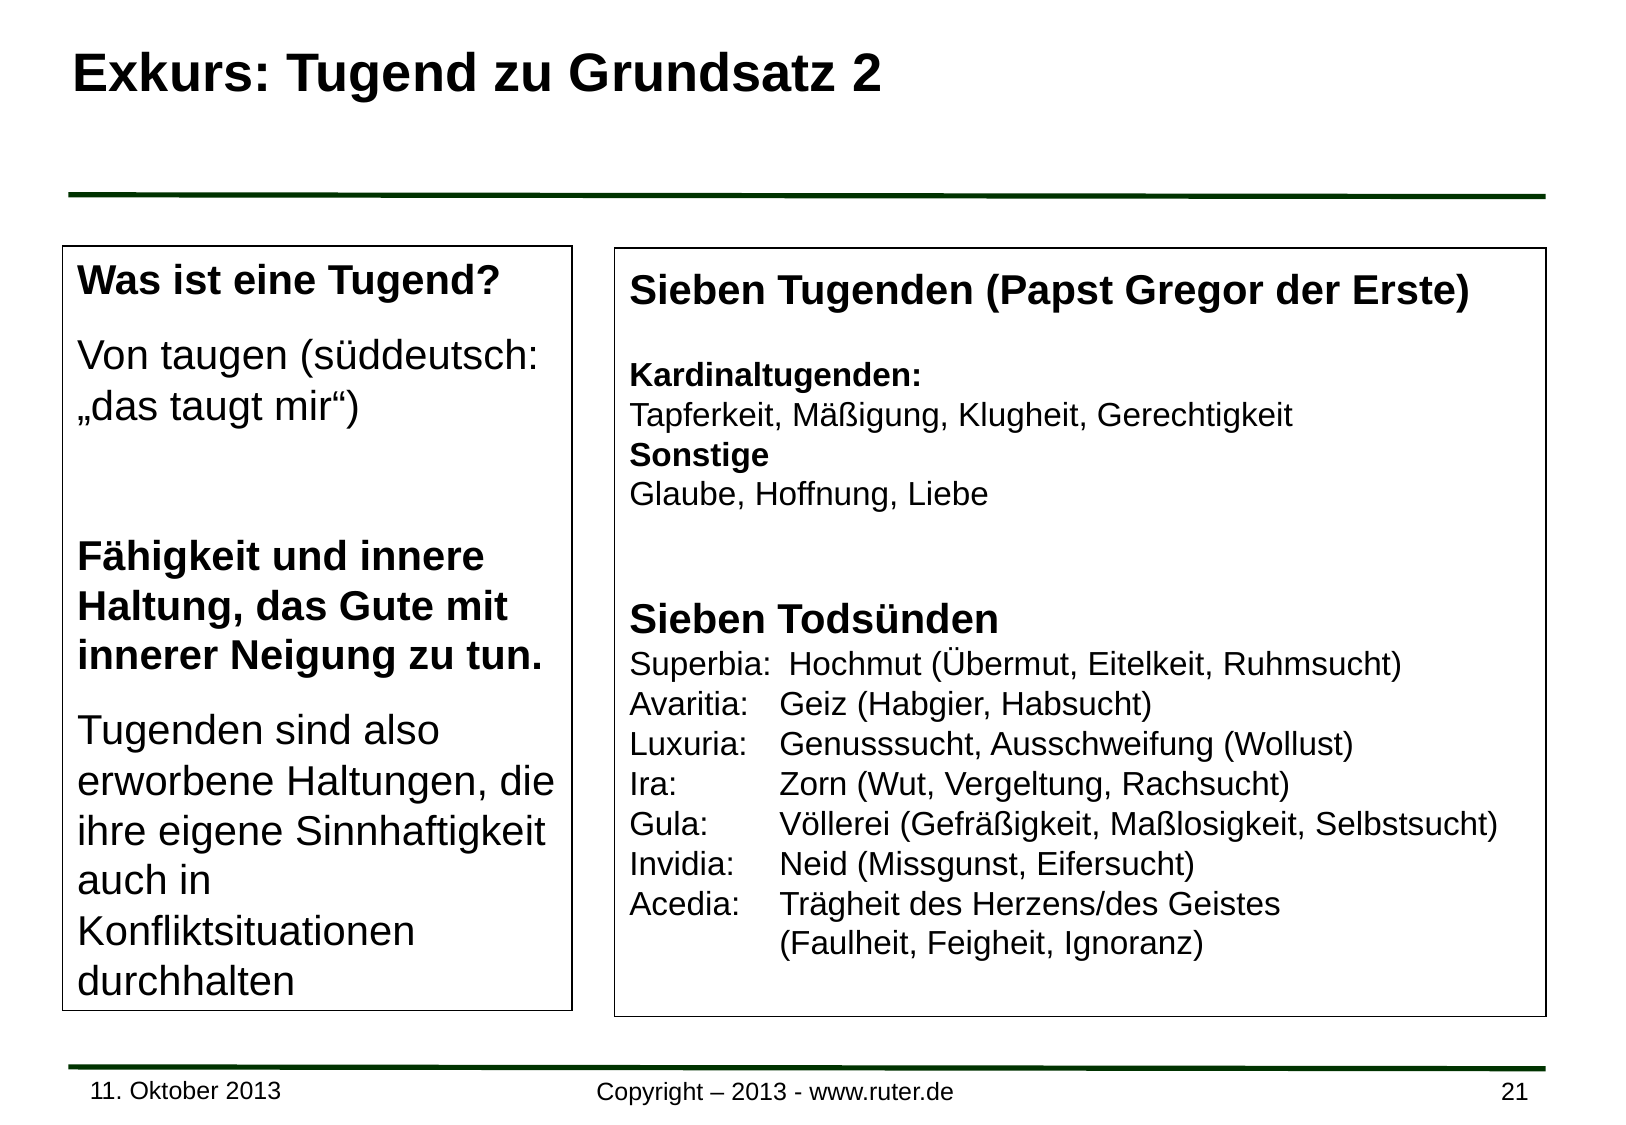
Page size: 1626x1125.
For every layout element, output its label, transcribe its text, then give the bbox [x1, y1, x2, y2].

text_box Sieben Tugenden (Papst Gregor der Erste) Kardinaltugenden: Tapferkeit, Mäßigung, Klugheit, Gerechtigkeit Sonstige Glaube, Hoffnung, Liebe Sieben Todsünden Superbia: Hochmut (Übermut, Eitelkeit, Ruhmsucht) Avaritia: Geiz (Habgier, Habsucht) Luxuria: Genusssucht, Ausschweifung (Wollust) Ira: Zorn (Wut, Vergeltung, Rachsucht) Gula: Völlerei (Gefräßigkeit, Maßlosigkeit, Selbstsucht) Invidia: Neid (Missgunst, Eifersucht) Acedia: Trägheit des Herzens/des Geistes (Faulheit, Feigheit, Ignoranz) [614, 247, 1546, 1017]
text_box Exkurs: Tugend zu Grundsatz 2 [57, 30, 1344, 111]
text_box Was ist eine Tugend? Von taugen (süddeutsch: „das taugt mir“) Fähigkeit und innere Haltung, das Gute mit innerer Neigung zu tun. Tugenden sind also erworbene Haltungen, die ihre eigene Sinnhaftigkeit auch in Konfliktsituationen durchhalten [62, 245, 573, 1011]
